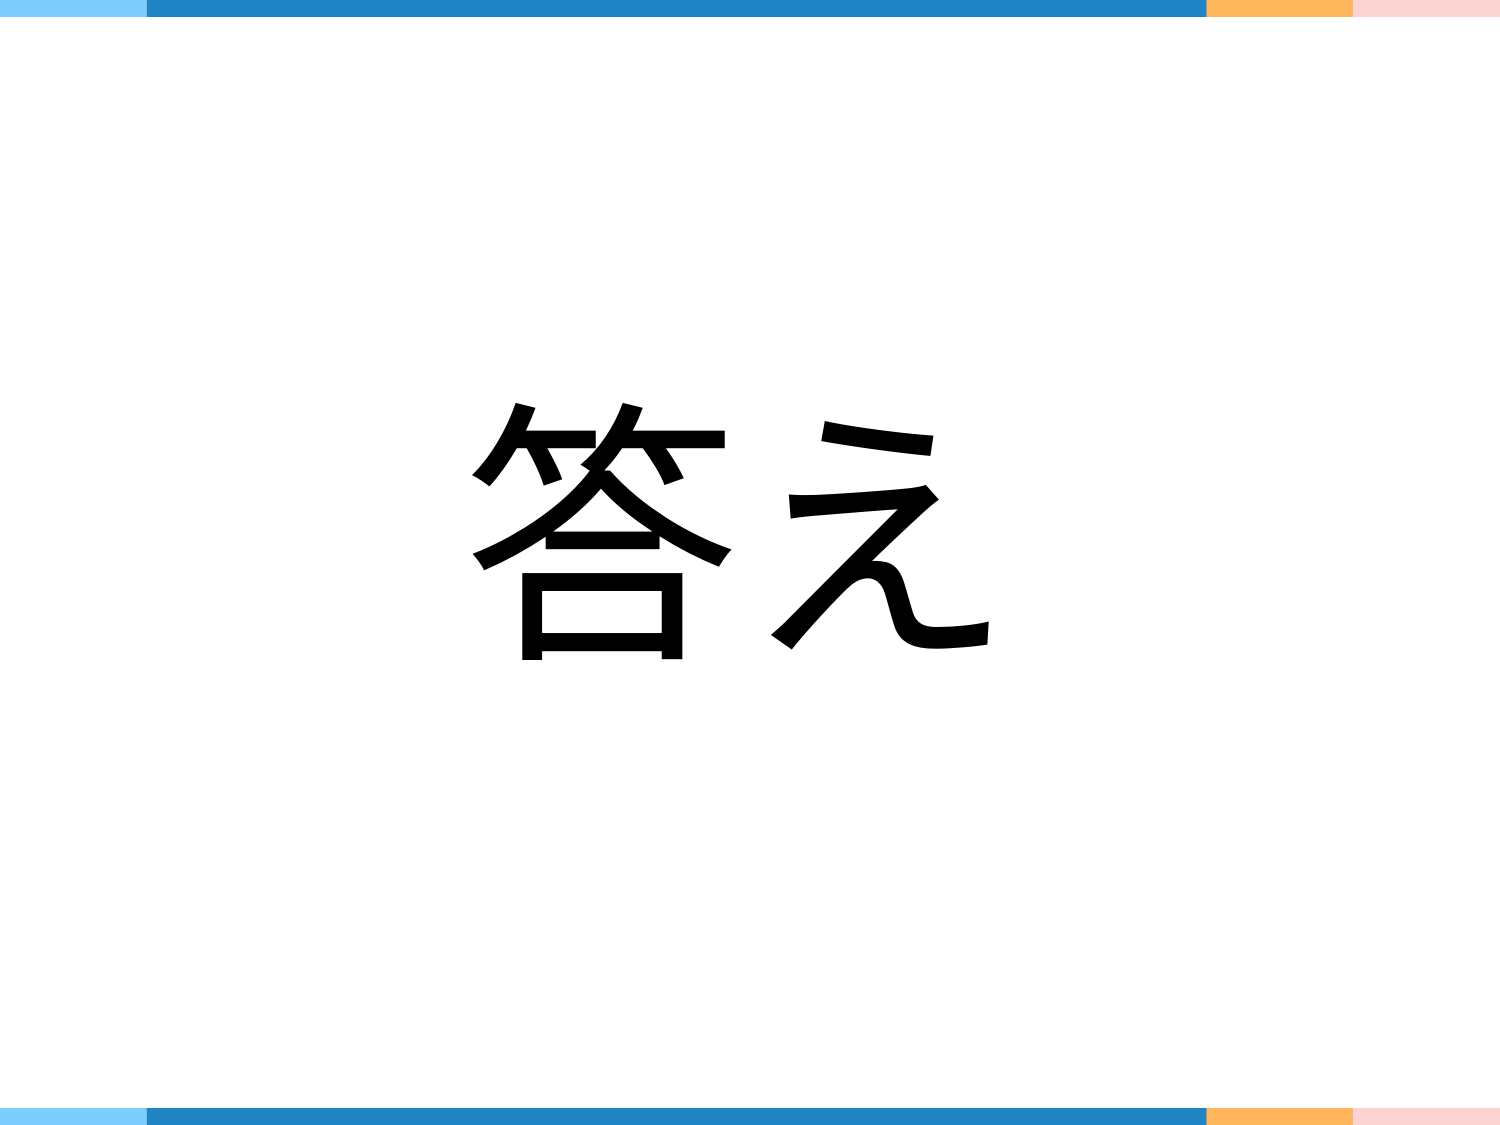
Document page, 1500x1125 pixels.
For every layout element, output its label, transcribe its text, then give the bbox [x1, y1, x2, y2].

text_box 答え [450, 356, 1028, 700]
